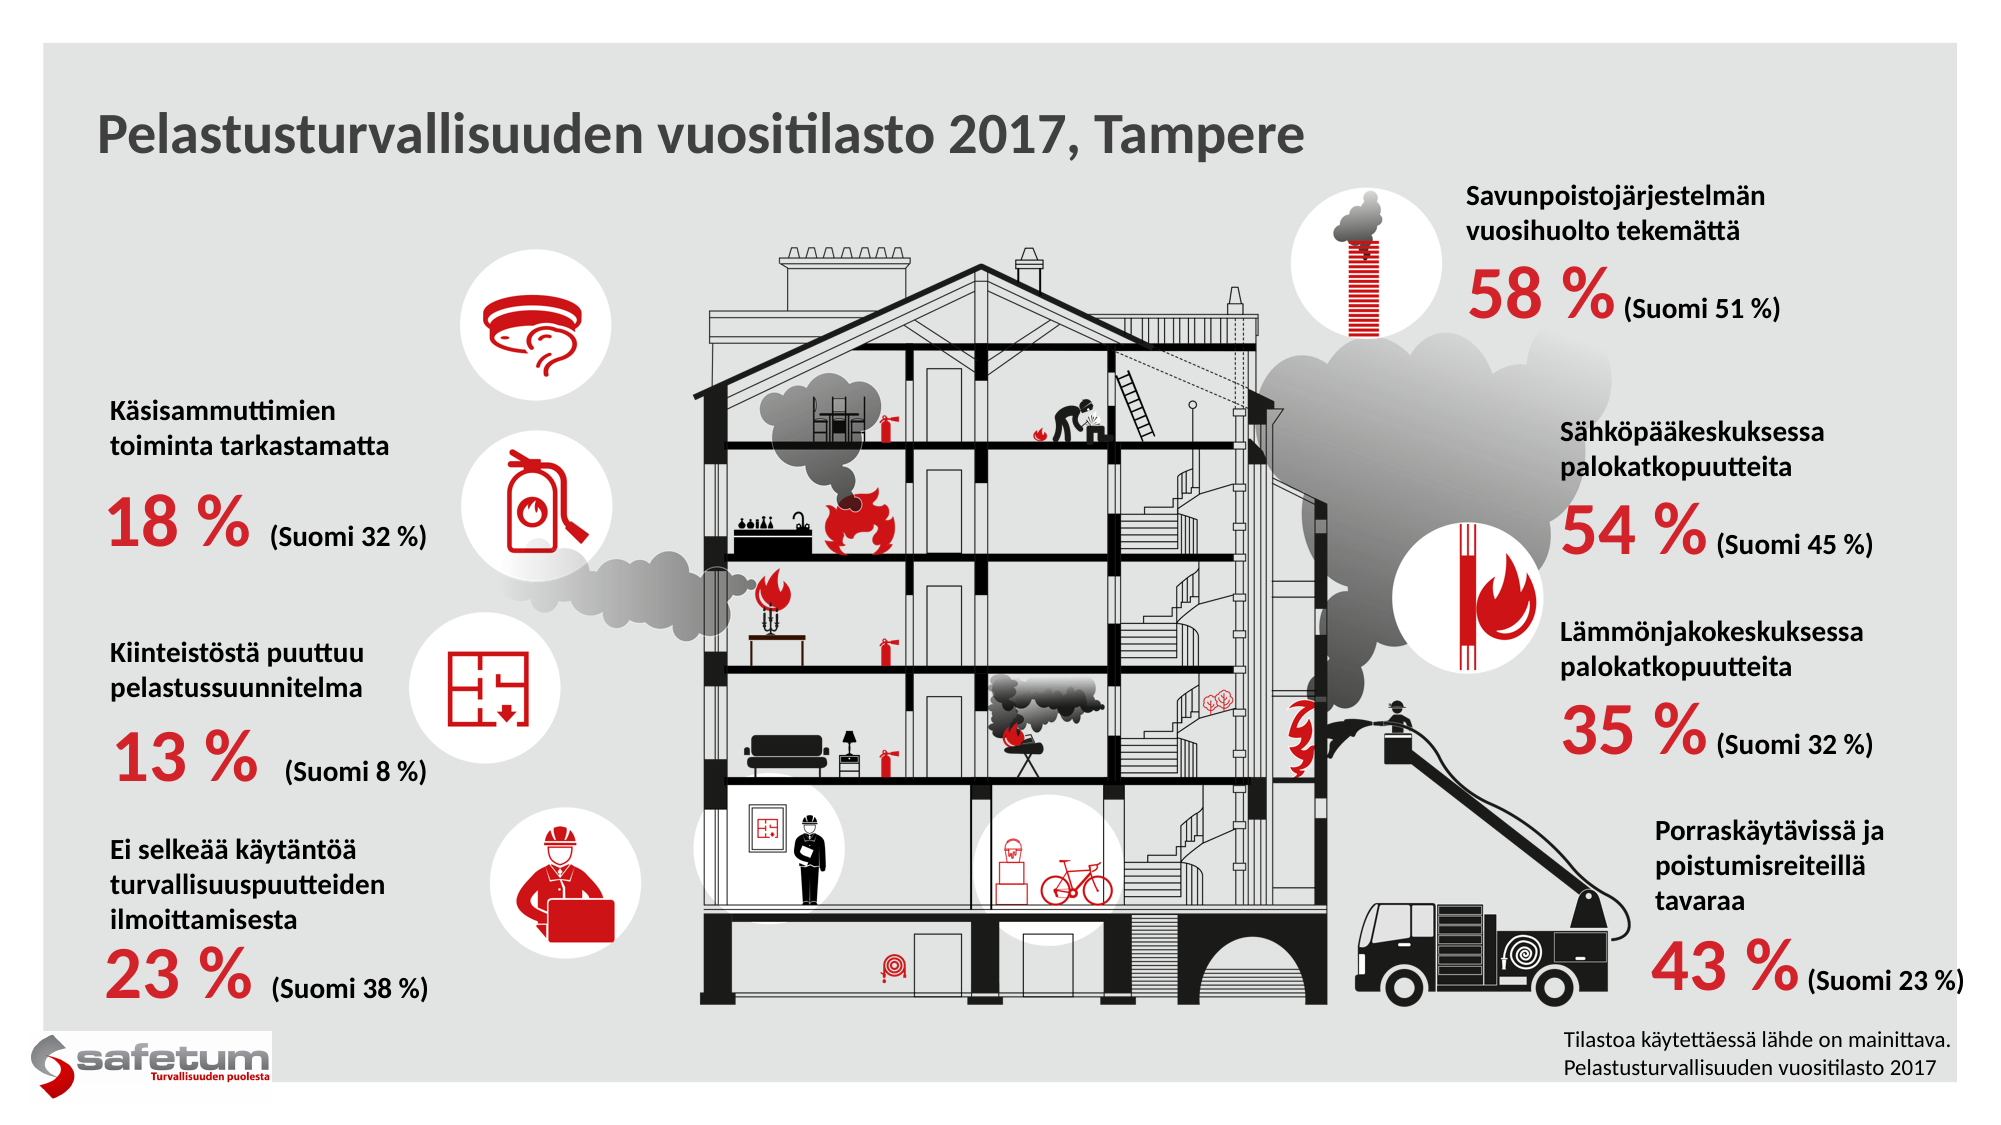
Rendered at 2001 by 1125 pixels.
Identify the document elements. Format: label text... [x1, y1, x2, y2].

text_box Porraskäytävissä ja poistumisreiteillä tavaraa [1661, 803, 1940, 924]
text_box 13 % (Suomi 8 %) [109, 711, 404, 822]
picture [409, 164, 1657, 1040]
text_box Tilastoa käytettäessä lähde on mainittava. Pelastusturvallisuuden vuositilasto 2017 [1549, 1017, 1987, 1115]
text_box 35 % (Suomi 32 %) [1661, 690, 1909, 772]
text_box 43 % (Suomi 23 %) [1661, 902, 2000, 1008]
text_box Käsisammuttimien toiminta tarkastamatta [95, 383, 404, 469]
text_box 18 % (Suomi 32 %) [101, 469, 404, 626]
text_box Pelastusturvallisuuden vuositilasto 2017, Tampere [95, 93, 1363, 165]
picture [28, 1031, 272, 1102]
text_box Savunpoistojärjestelmän vuosihuolto tekemättä [1661, 169, 1856, 254]
text_box Kiinteistöstä puuttuu pelastussuunnitelma [95, 626, 404, 711]
text_box 58 % (Suomi 51 %) [1661, 254, 1817, 336]
text_box Lämmönjakokeskuksessa palokatkopuutteita [1661, 605, 1950, 690]
text_box 23 % (Suomi 38 %) [102, 943, 404, 1014]
text_box Ei selkeää käytäntöä turvallisuuspuutteiden ilmoittamisesta [95, 822, 404, 943]
text_box 54 % (Suomi 45 %) [1661, 490, 1909, 572]
text_box Sähköpääkeskuksessa palokatkopuutteita [1661, 404, 1950, 490]
